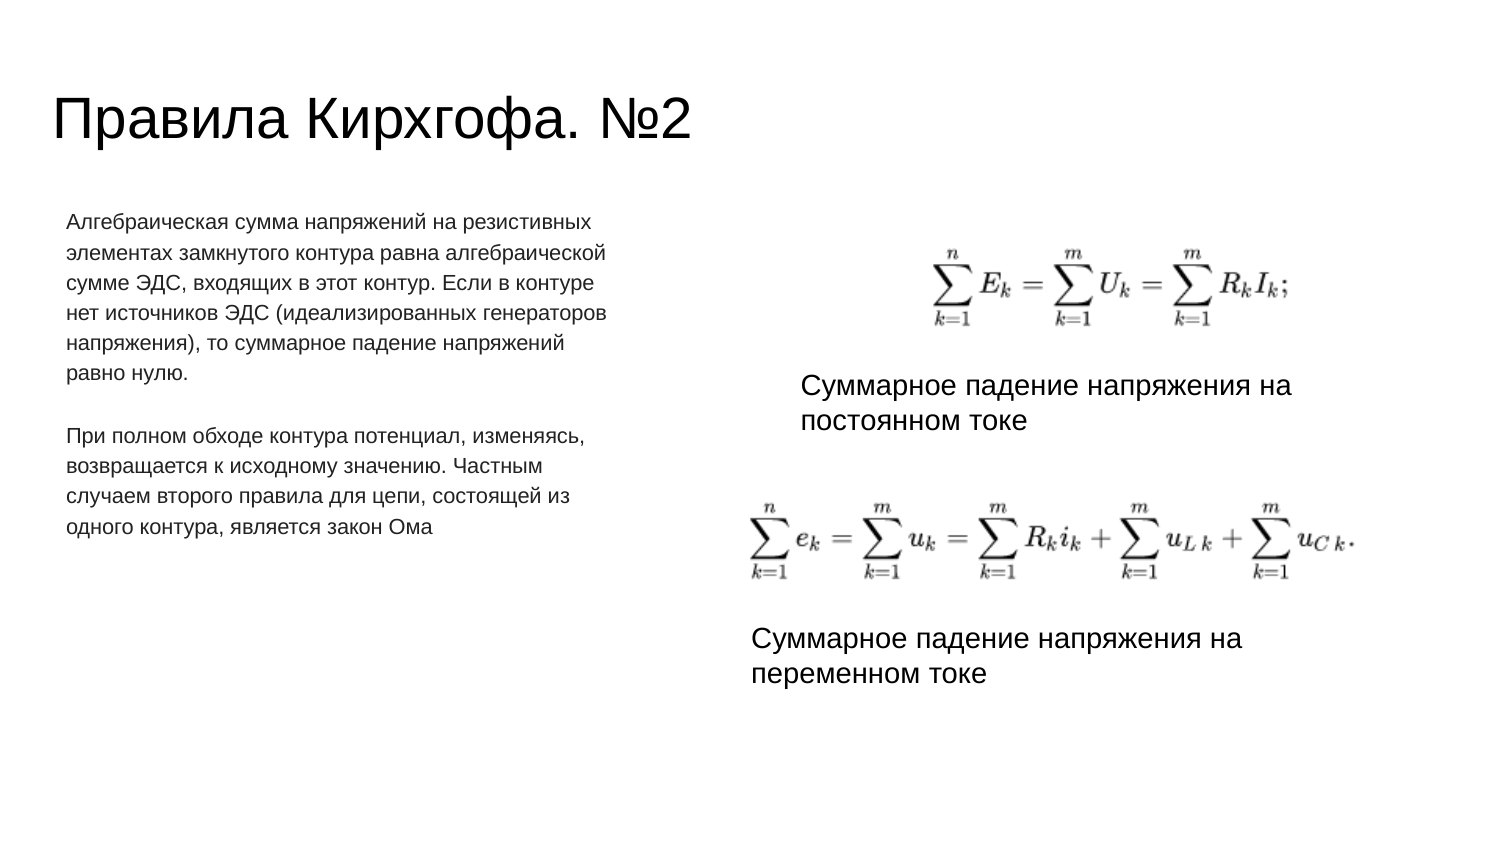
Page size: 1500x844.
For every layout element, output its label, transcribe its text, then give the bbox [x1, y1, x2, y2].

text_box Суммарное падение напряжения на постоянном токе [785, 351, 1418, 426]
list Алгебраическая сумма напряжений на резистивных элементах замкнутого контура равна алгебраической сумме ЭДС, входящих в этот контур. Если в контуре нет источников ЭДС (идеализированных генераторов напряжения), то суммарное падение напряжений равно нулю. При полном обходе контура потенциал, изменяясь, возвращается к исходному значению. Частным случаем второго правила для цепи, состоящей из одного контура, является закон Ома [51, 189, 627, 750]
text_box Суммарное падение напряжения на переменном токе [736, 604, 1369, 679]
picture [932, 244, 1289, 331]
title Правила Кирхгофа. №2 [37, 65, 1436, 160]
picture [748, 497, 1356, 585]
